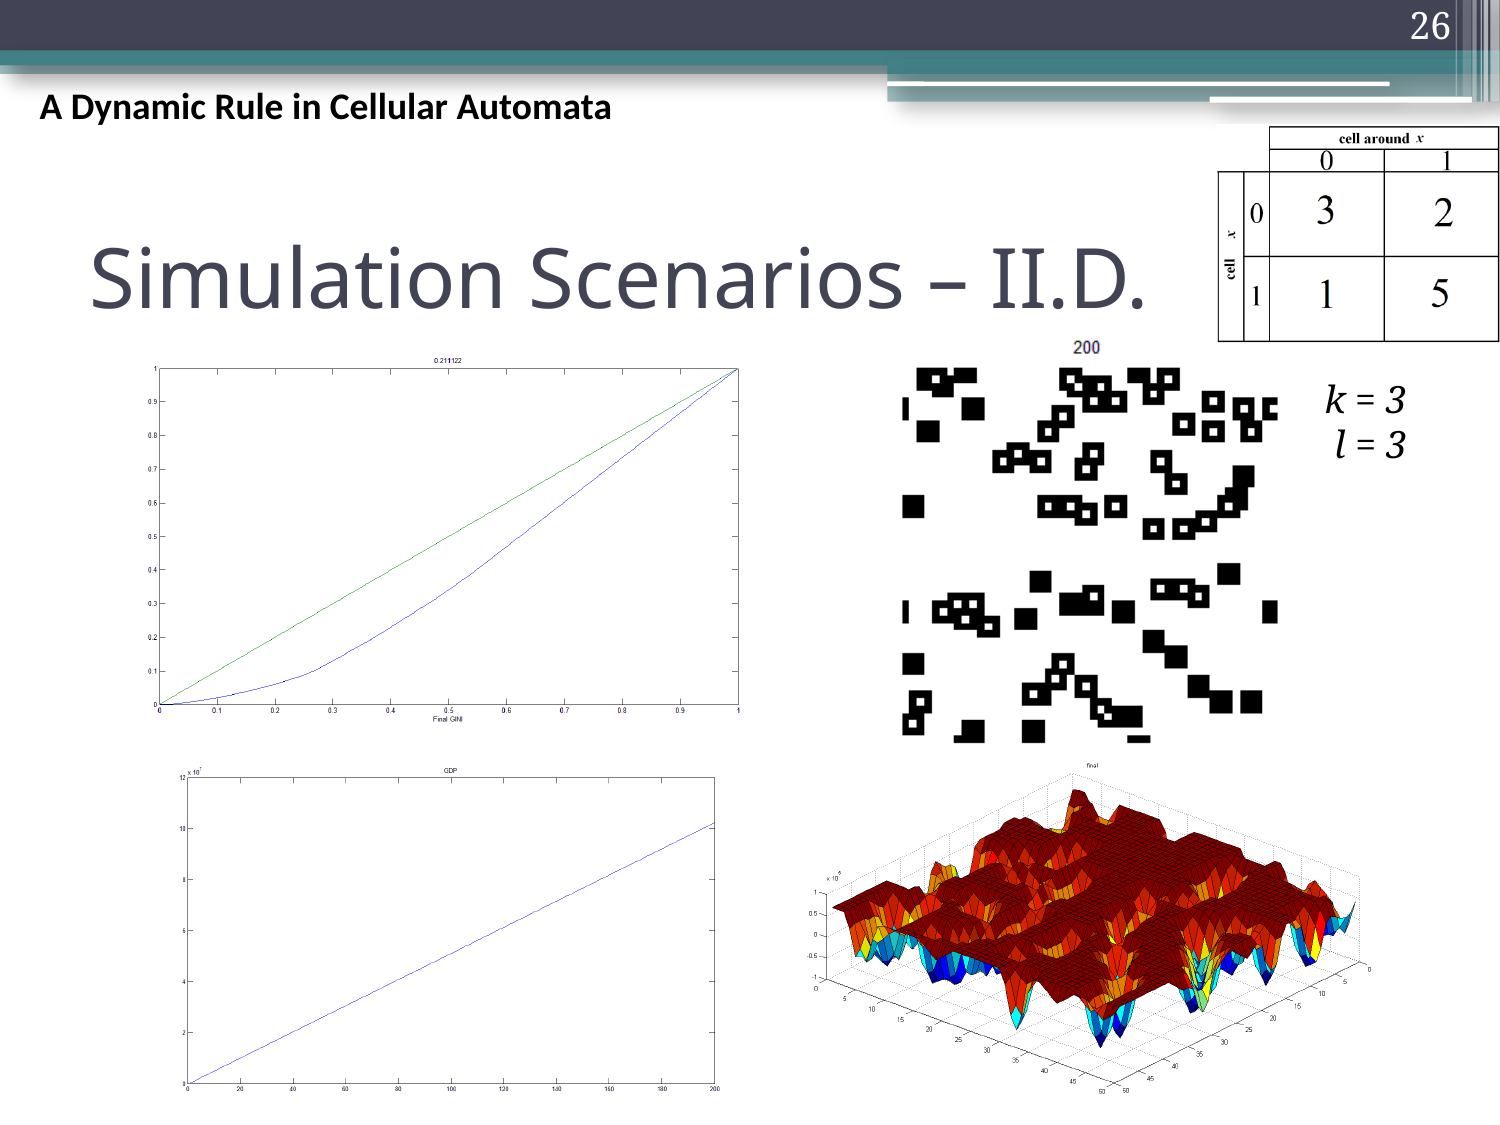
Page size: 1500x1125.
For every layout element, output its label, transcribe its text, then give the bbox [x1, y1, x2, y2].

slide_number 26 [1341, 0, 1466, 61]
title Simulation Scenarios – II.D. [75, 187, 1216, 363]
text_box A Dynamic Rule in Cellular Automata [24, 74, 863, 135]
picture [62, 124, 1500, 1125]
text_box k = 3 l = 3 [1331, 385, 1438, 474]
